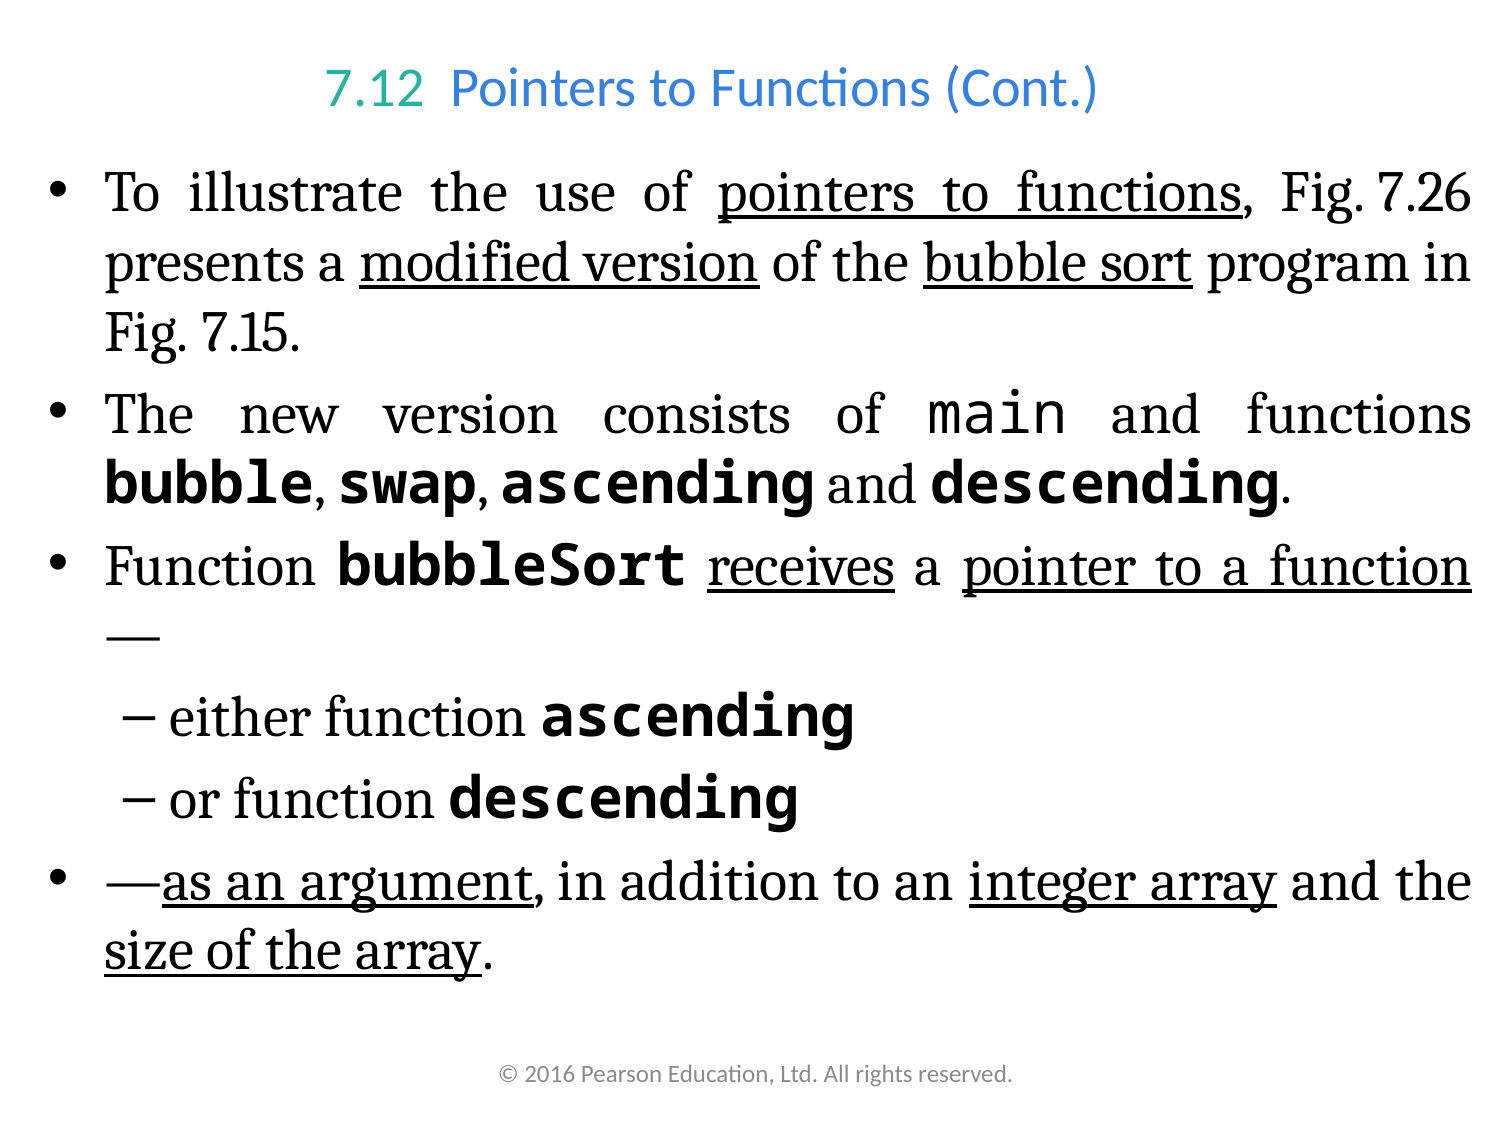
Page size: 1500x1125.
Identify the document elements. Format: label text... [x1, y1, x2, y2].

title 7.12 Pointers to Functions (Cont.) [37, 24, 1388, 143]
footer © 2016 Pearson Education, Ltd. All rights reserved. [362, 1042, 1150, 1103]
list To illustrate the use of pointers to functions, Fig. 7.26 presents a modified version of the bubble sort program in Fig. 7.15. The new version consists of main and functions bubble, swap, ascending and descending. Function bubbleSort receives a pointer to a function— either function ascending or function descending —as an argument, in addition to an integer array and the size of the array. [32, 145, 1488, 1043]
